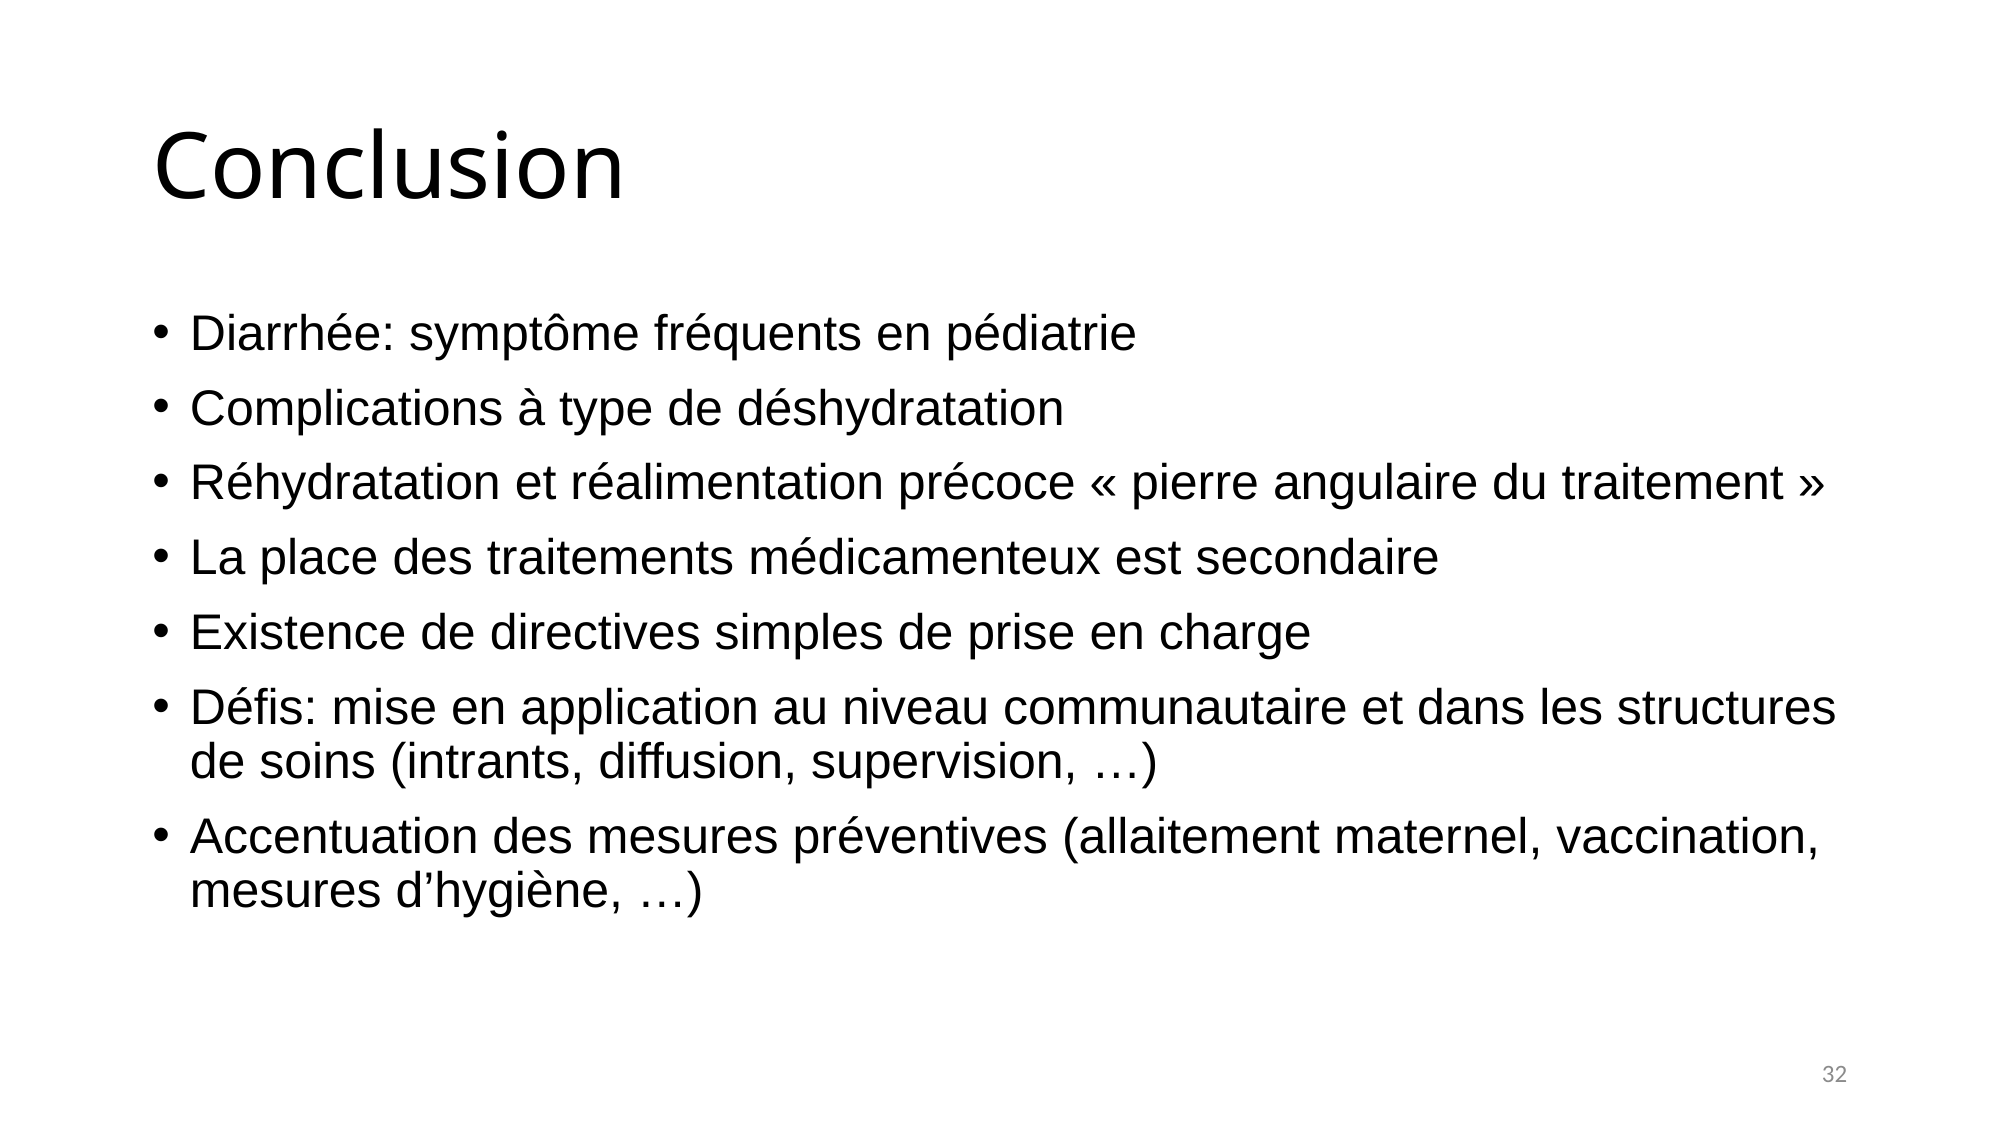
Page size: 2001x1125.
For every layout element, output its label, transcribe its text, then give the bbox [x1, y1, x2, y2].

list Diarrhée: symptôme fréquents en pédiatrie Complications à type de déshydratation Réhydratation et réalimentation précoce « pierre angulaire du traitement » La place des traitements médicamenteux est secondaire Existence de directives simples de prise en charge Défis: mise en application au niveau communautaire et dans les structures de soins (intrants, diffusion, supervision, …) Accentuation des mesures préventives (allaitement maternel, vaccination, mesures d’hygiène, …) [137, 299, 1863, 1014]
title Conclusion [137, 59, 1863, 278]
slide_number 32 [1412, 1042, 1863, 1103]
